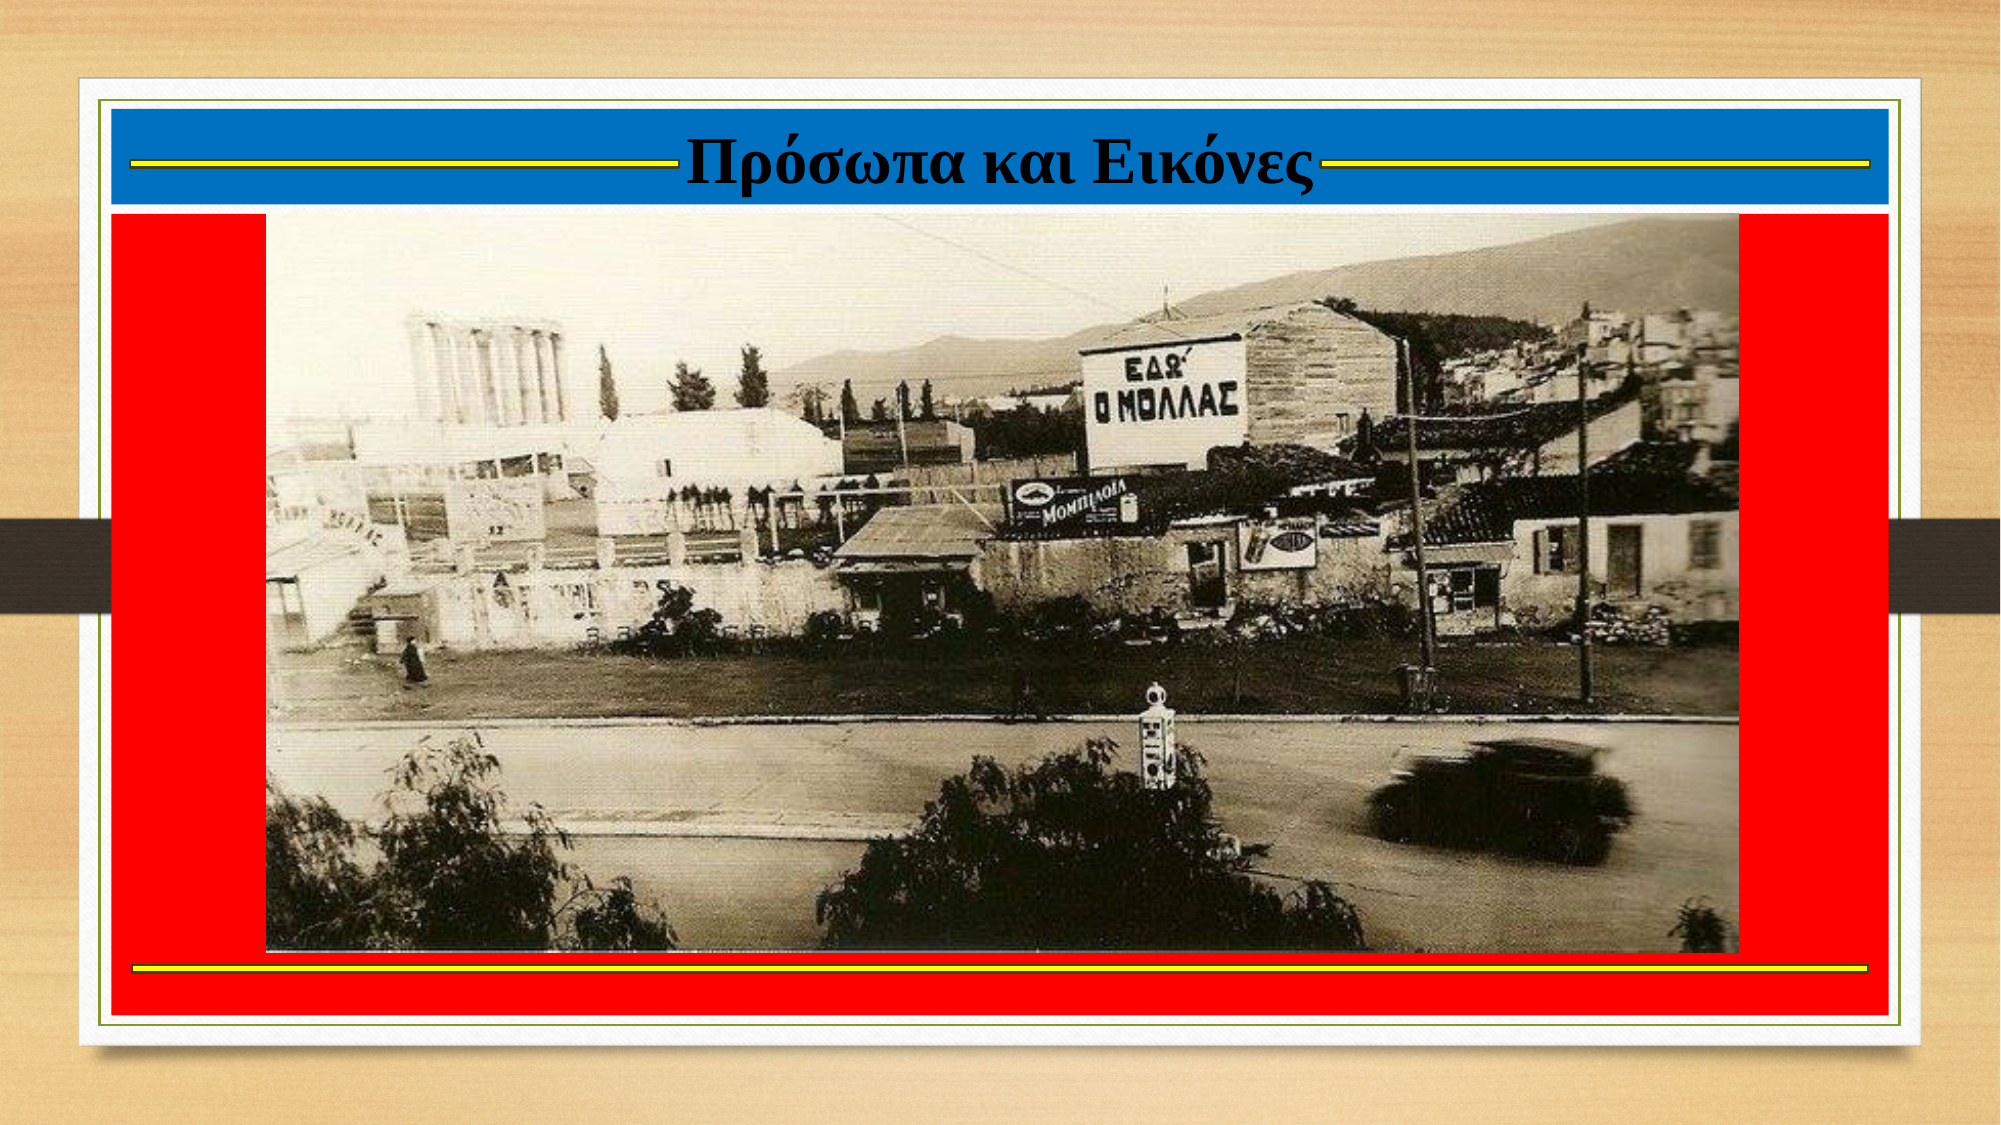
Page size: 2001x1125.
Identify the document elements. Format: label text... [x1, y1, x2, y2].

picture [0, 0, 2001, 1125]
text_box [129, 159, 680, 169]
list [111, 213, 1889, 1016]
text_box [1319, 159, 1871, 169]
title Πρόσωπα και Εικόνες [111, 108, 1889, 205]
text_box [131, 964, 1869, 974]
